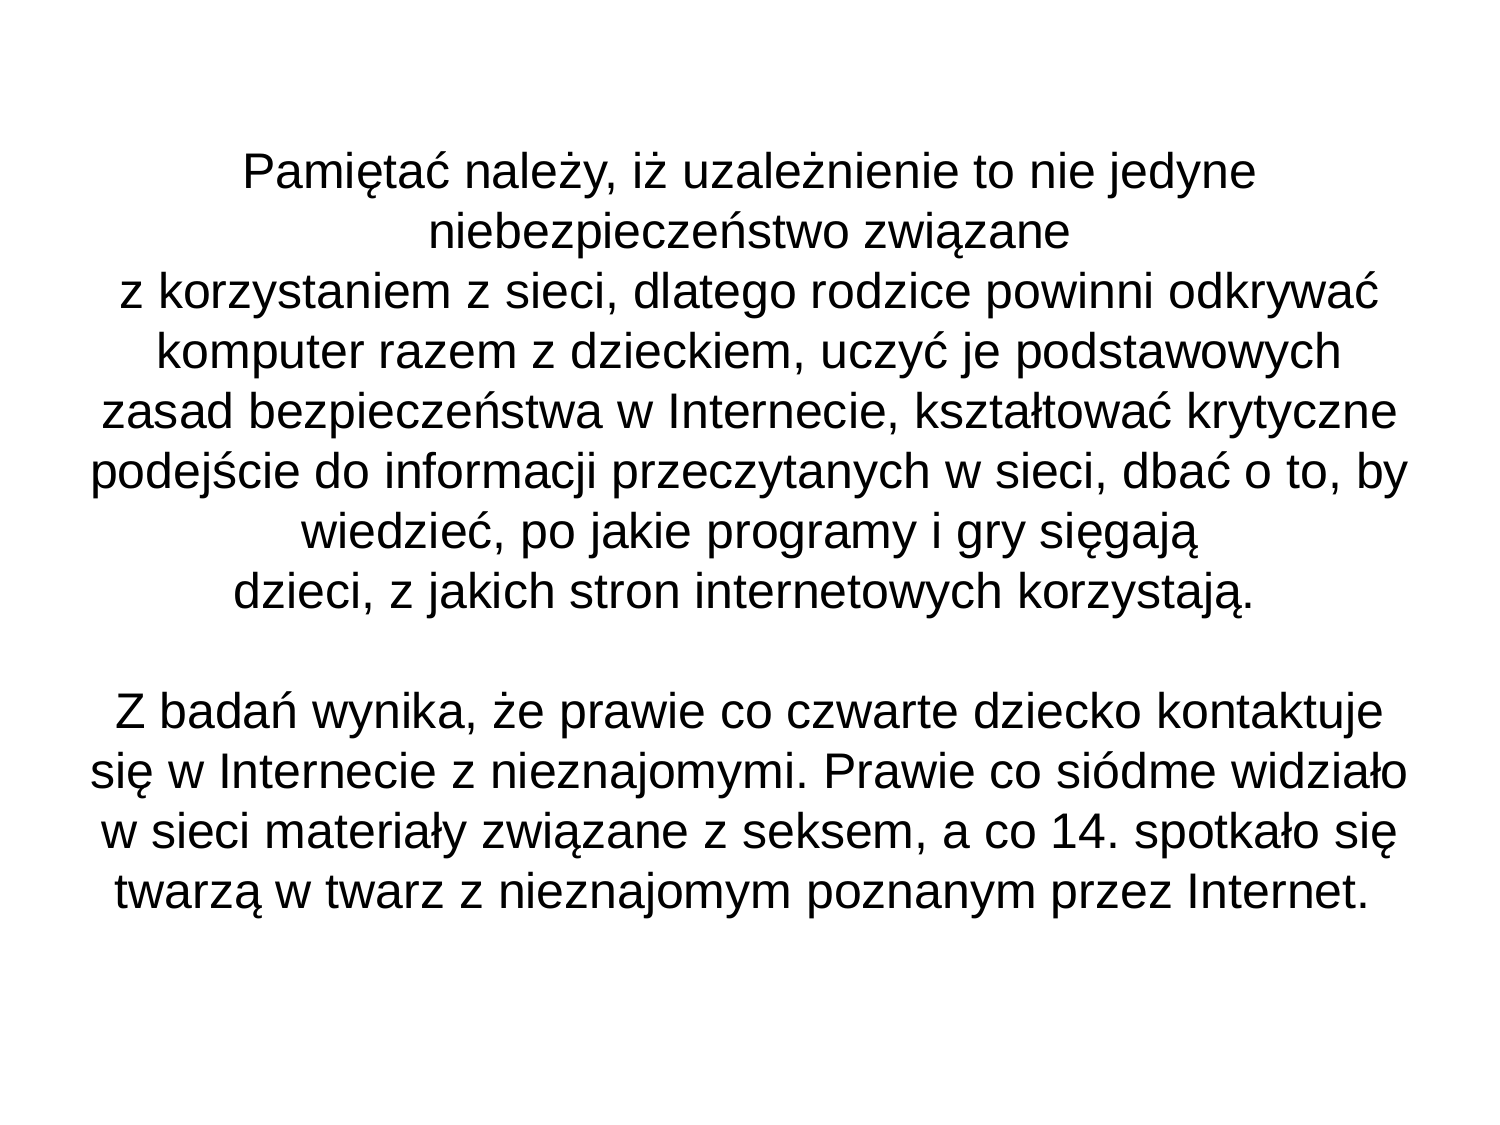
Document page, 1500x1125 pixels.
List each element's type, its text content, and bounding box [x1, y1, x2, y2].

title Pamiętać należy, iż uzależnienie to nie jedyne niebezpieczeństwo związane z korzystaniem z sieci, dlatego rodzice powinni odkrywać komputer razem z dzieckiem, uczyć je podstawowych zasad bezpieczeństwa w Internecie, kształtować krytyczne podejście do informacji przeczytanych w sieci, dbać o to, by wiedzieć, po jakie programy i gry sięgają dzieci, z jakich stron internetowych korzystają. Z badań wynika, że prawie co czwarte dziecko kontaktuje się w Internecie z nieznajomymi. Prawie co siódme widziało w sieci materiały związane z seksem, a co 14. spotkało się twarzą w twarz z nieznajomym poznanym przez Internet. [75, 45, 1425, 1012]
